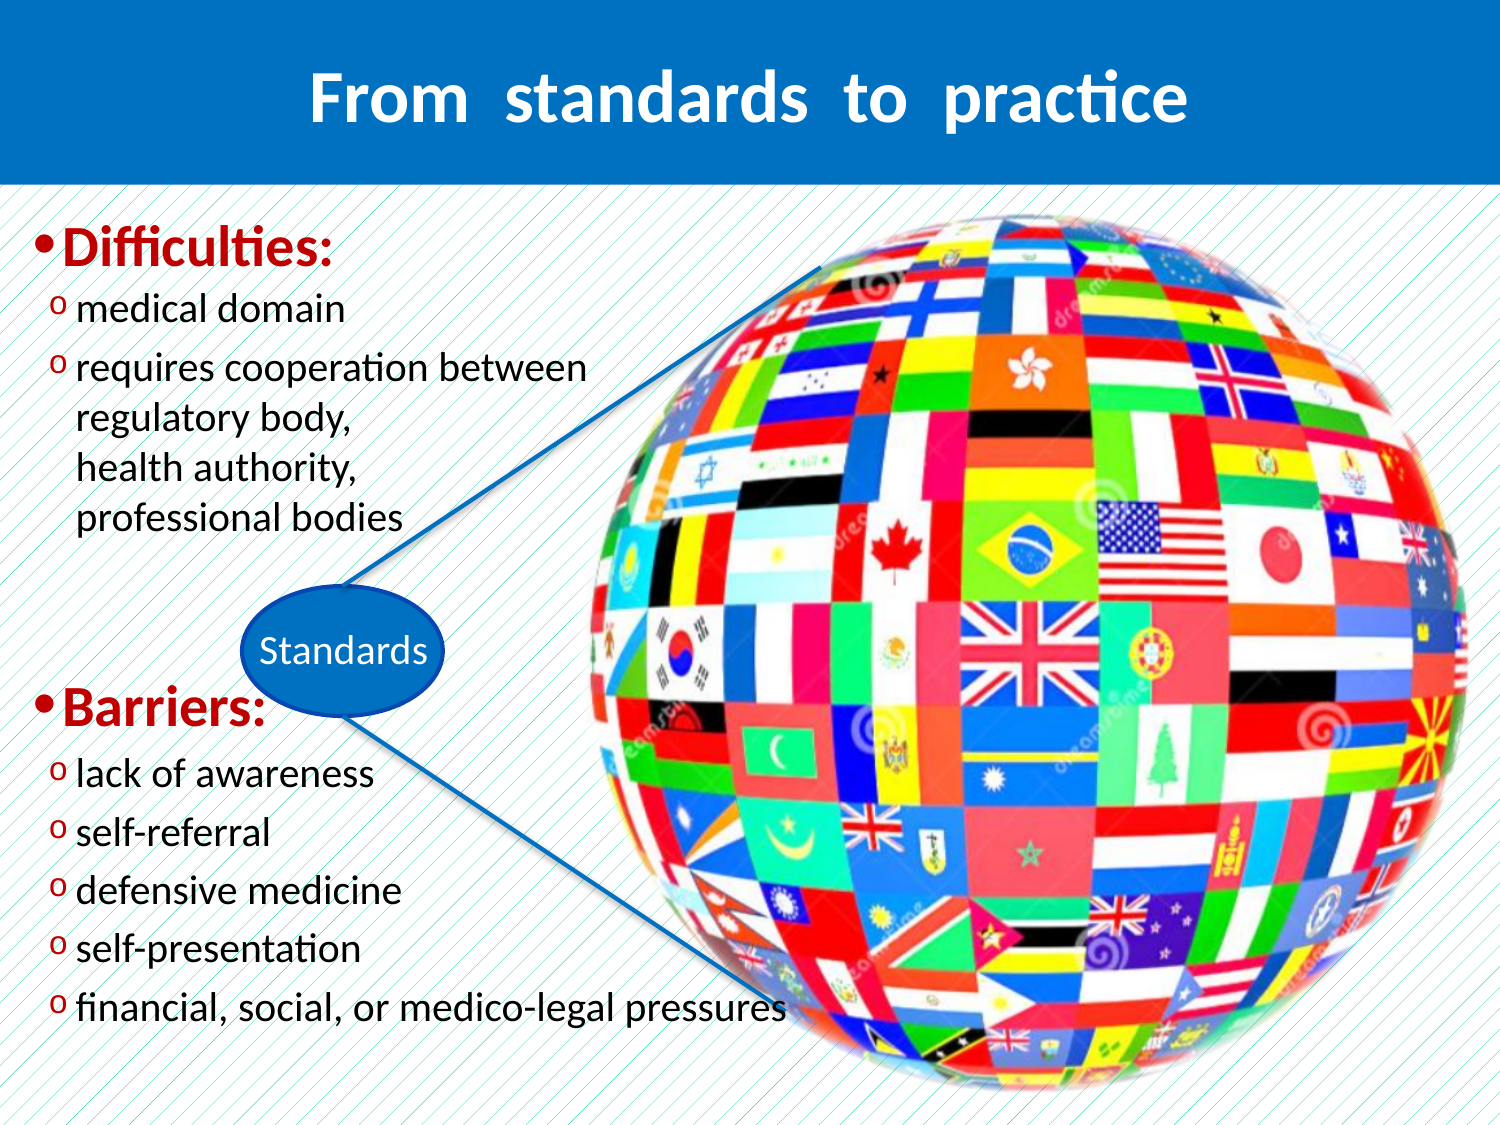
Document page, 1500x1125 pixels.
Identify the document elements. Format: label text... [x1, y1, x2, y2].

list Difficulties: medical domain requires cooperation between regulatory body, health authority, professional bodies Barriers: lack of awareness self-referral defensive medicine self-presentation financial, social, or medico-legal pressures [17, 200, 237, 1068]
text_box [241, 198, 1488, 1107]
title From standards to practice [0, 0, 1500, 185]
